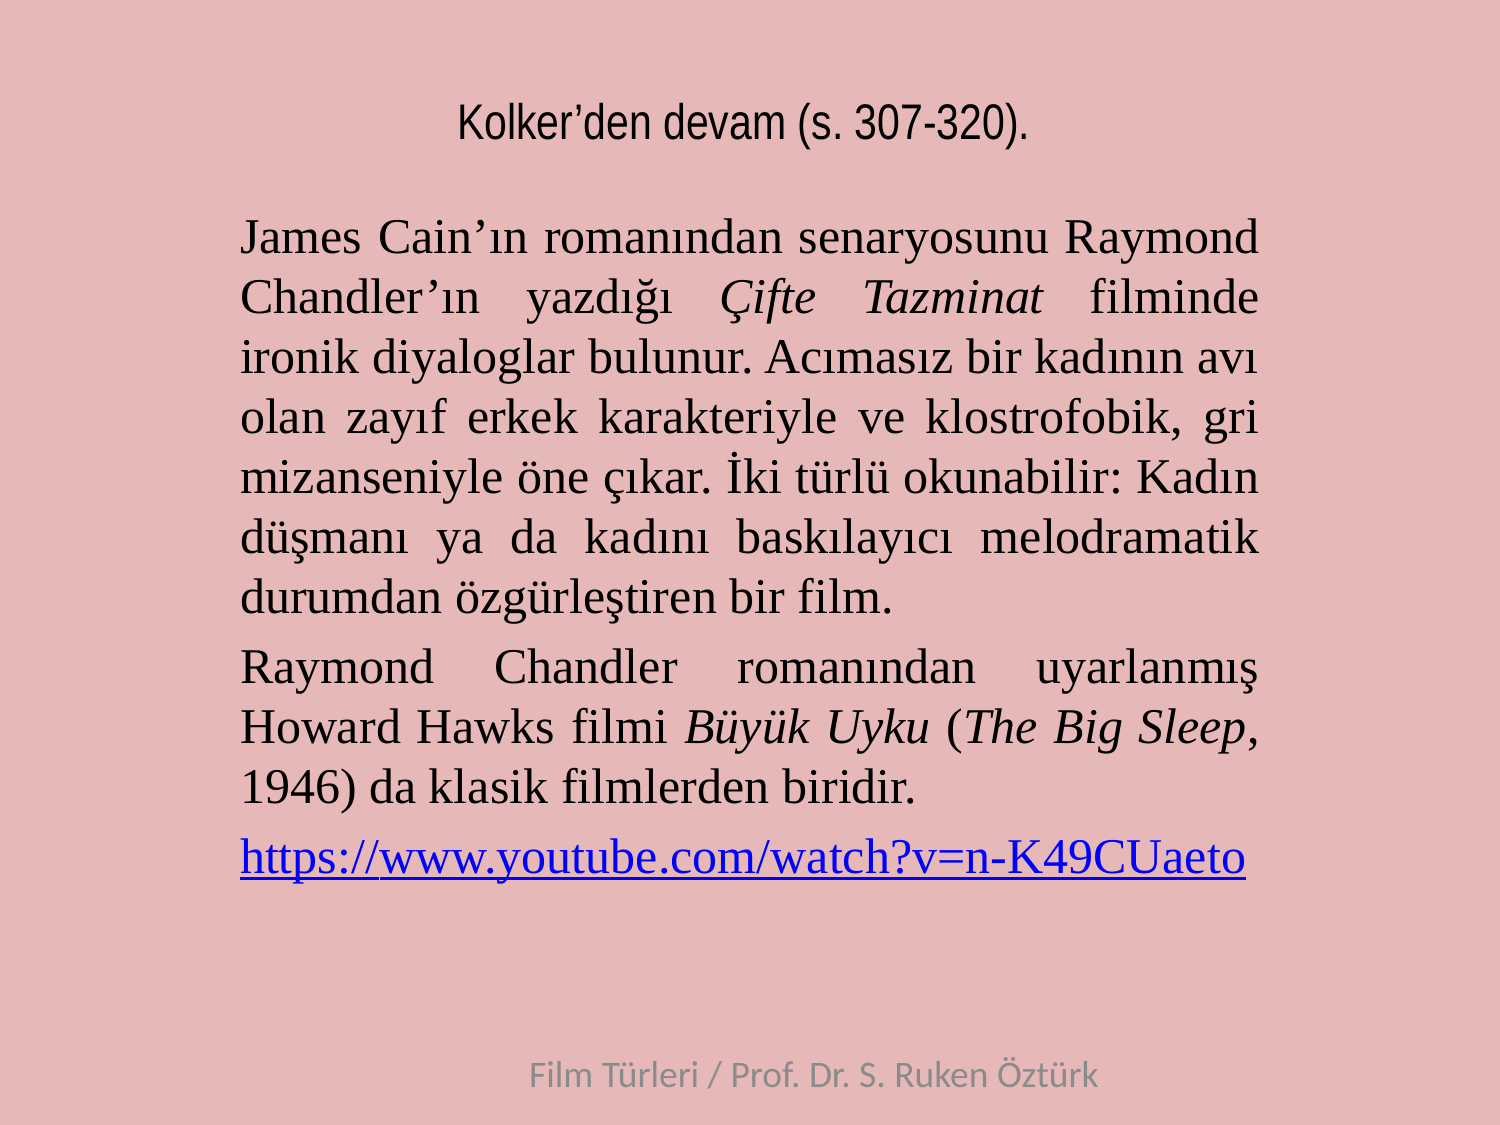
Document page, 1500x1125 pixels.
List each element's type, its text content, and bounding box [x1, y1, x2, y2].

title Kolker’den devam (s. 307-320). [112, 78, 1388, 161]
footer Film Türleri / Prof. Dr. S. Ruken Öztürk [512, 1042, 1117, 1103]
subtitle James Cain’ın romanından senaryosunu Raymond Chandler’ın yazdığı Çifte Tazminat filminde ironik diyaloglar bulunur. Acımasız bir kadının avı olan zayıf erkek karakteriyle ve klostrofobik, gri mizanseniyle öne çıkar. İki türlü okunabilir: Kadın düşmanı ya da kadını baskılayıcı melodramatik durumdan özgürleştiren bir film. Raymond Chandler romanından uyarlanmış Howard Hawks filmi Büyük Uyku (The Big Sleep, 1946) da klasik filmlerden biridir. https://www.youtube.com/watch?v=n-K49CUaeto [225, 196, 1275, 925]
